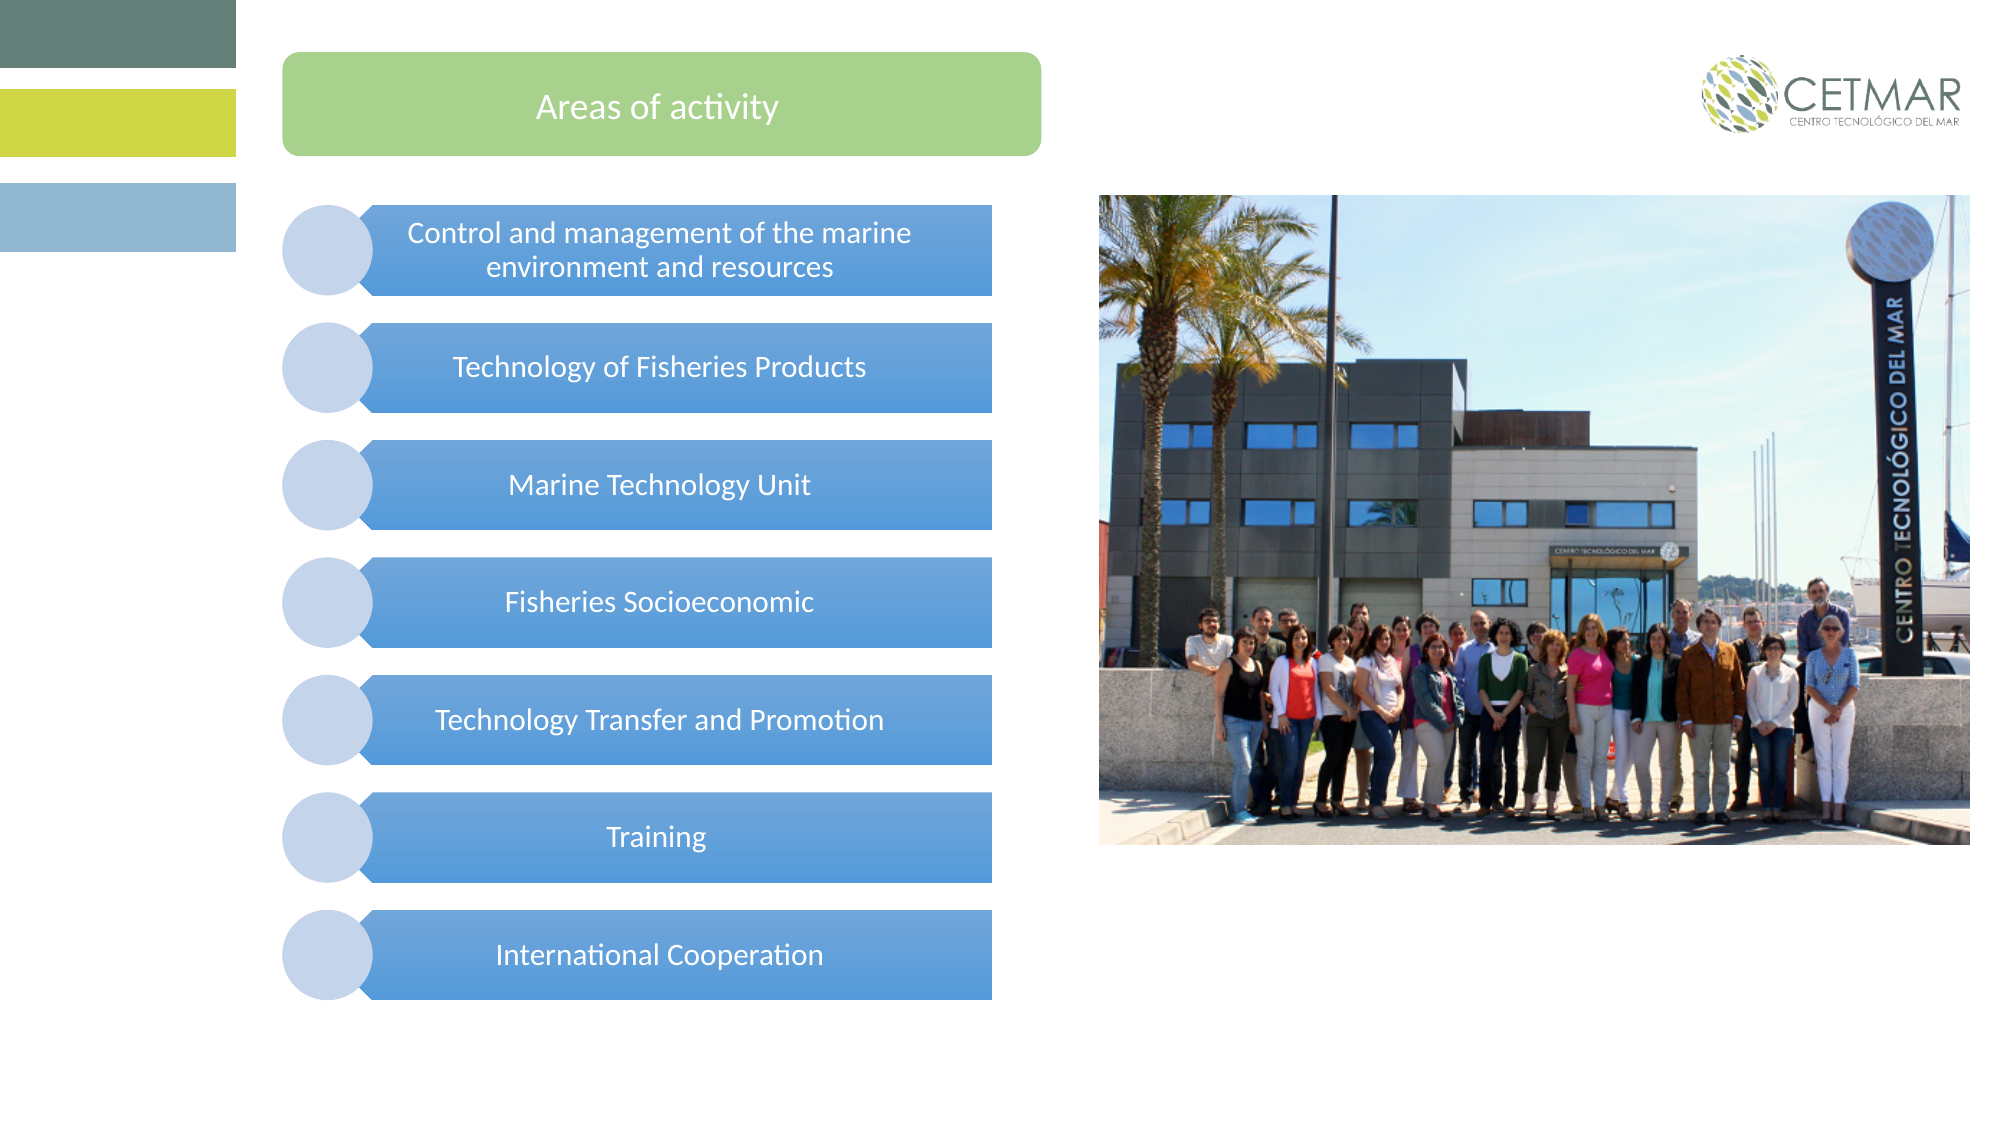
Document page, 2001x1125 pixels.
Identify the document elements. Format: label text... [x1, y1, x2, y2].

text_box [137, 204, 1138, 1001]
picture [1098, 195, 1970, 845]
picture [1701, 55, 2001, 133]
text_box [0, 183, 236, 252]
text_box [0, 0, 236, 68]
text_box Areas of activity [281, 51, 1042, 157]
text_box [0, 89, 236, 157]
